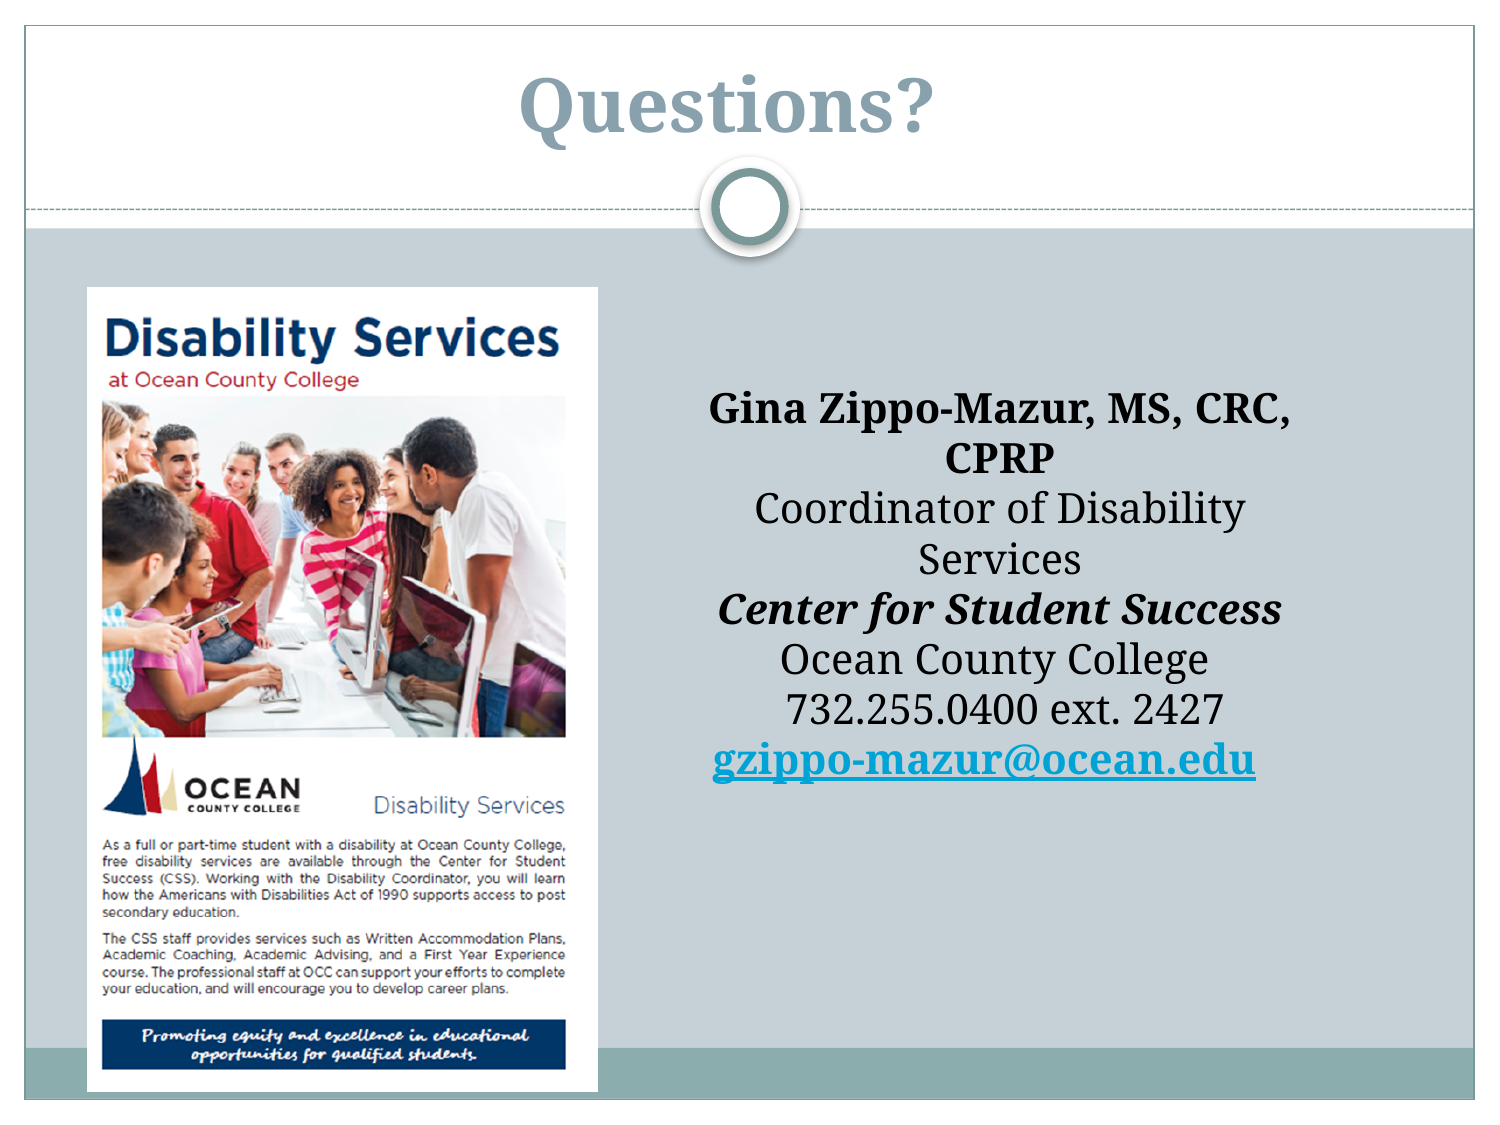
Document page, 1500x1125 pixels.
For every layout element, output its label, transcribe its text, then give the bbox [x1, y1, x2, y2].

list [87, 287, 599, 1092]
text_box Questions? [237, 49, 1218, 155]
text_box Gina Zippo-Mazur, MS, CRC, CPRP Coordinator of Disability Services Center for Student Success Ocean County College 732.255.0400 ext. 2427 gzippo-mazur@ocean.edu [662, 374, 1338, 842]
